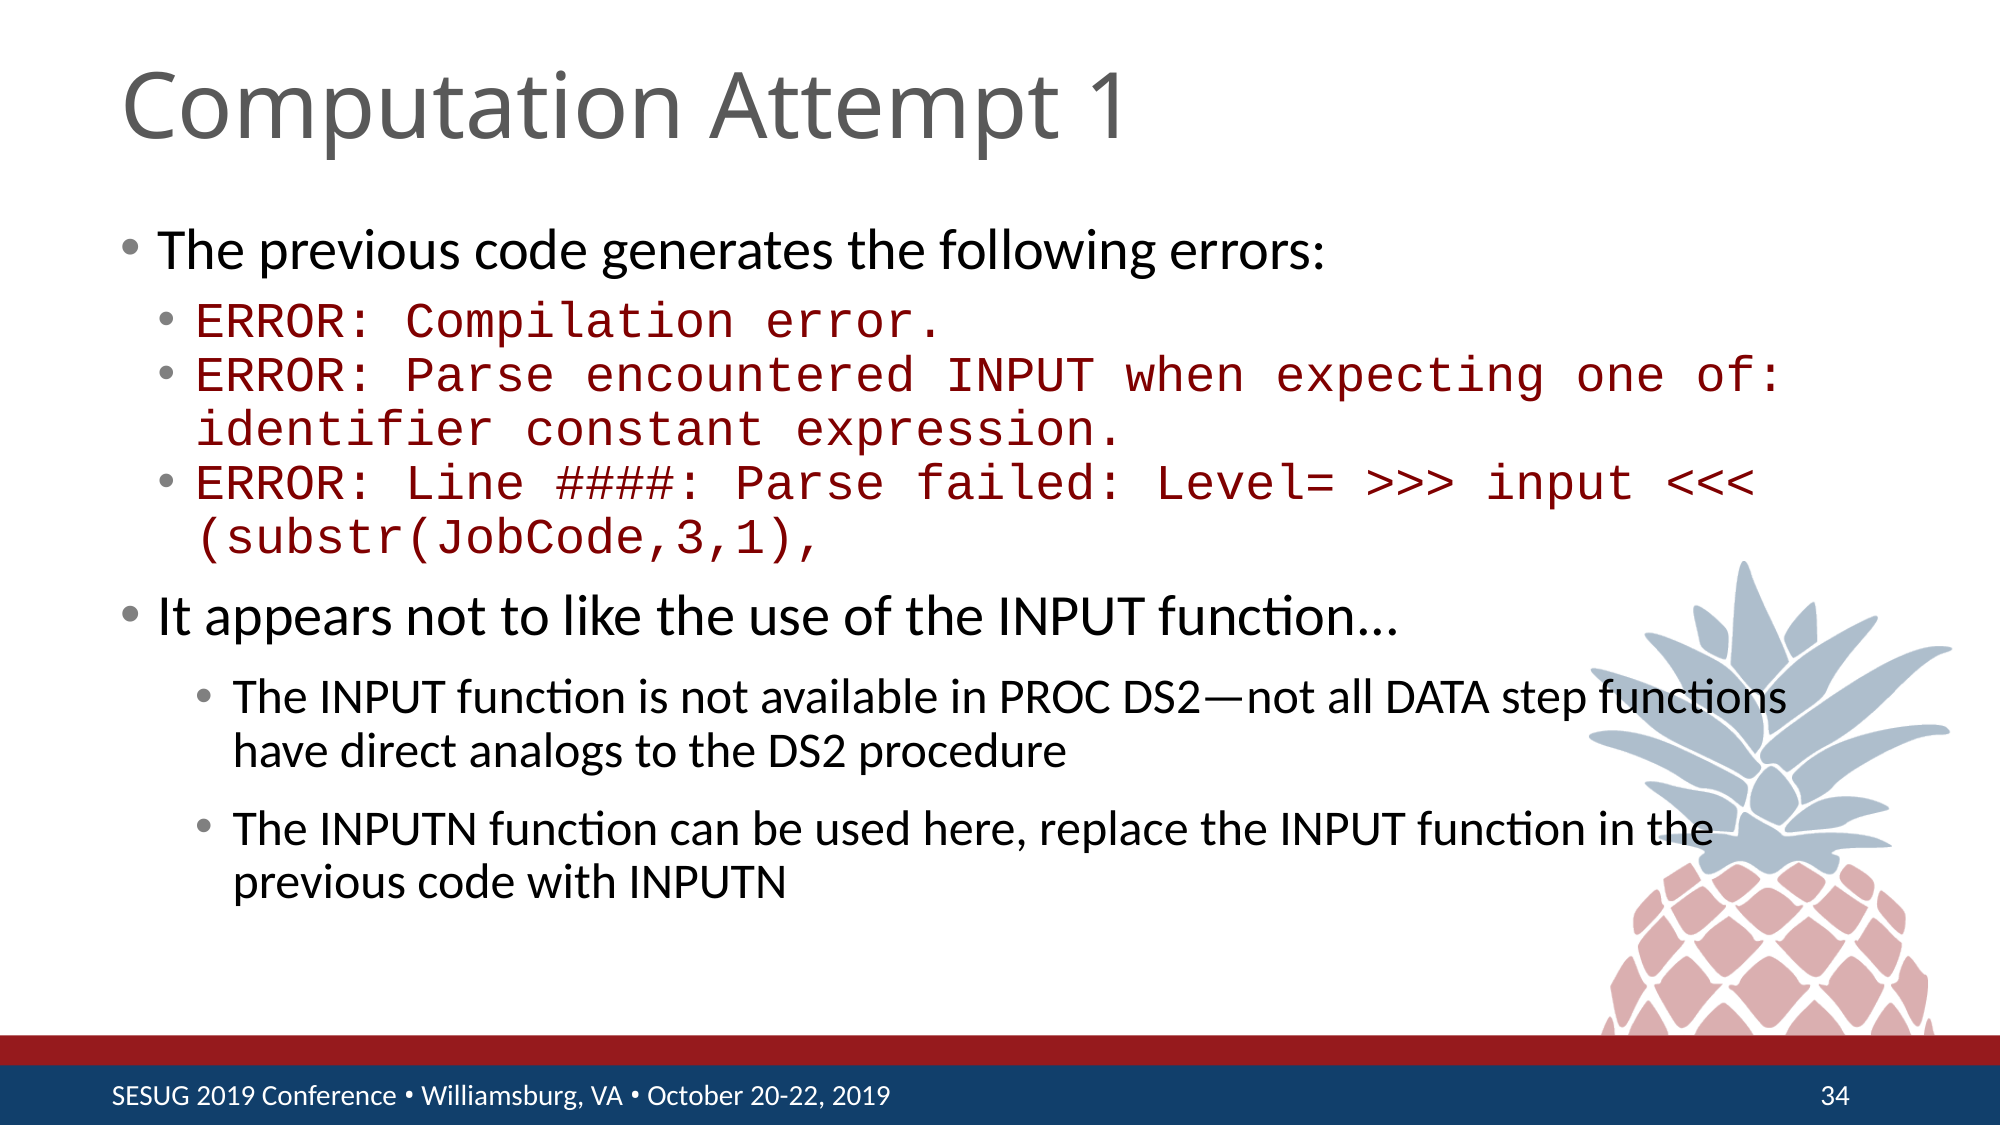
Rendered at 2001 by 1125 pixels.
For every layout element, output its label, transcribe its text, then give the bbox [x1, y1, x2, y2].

list The previous code generates the following errors: ERROR: Compilation error. ERROR: Parse encountered INPUT when expecting one of: identifier constant expression. ERROR: Line ####: Parse failed: Level= >>> input <<< (substr(JobCode,3,1), It appears not to like the use of the INPUT function... The INPUT function is not available in PROC DS2—not all DATA step functions have direct analogs to the DS2 procedure The INPUTN function can be used here, replace the INPUT function in the previous code with INPUTN [105, 211, 1909, 1037]
title Computation Attempt 1 [105, 0, 1899, 211]
